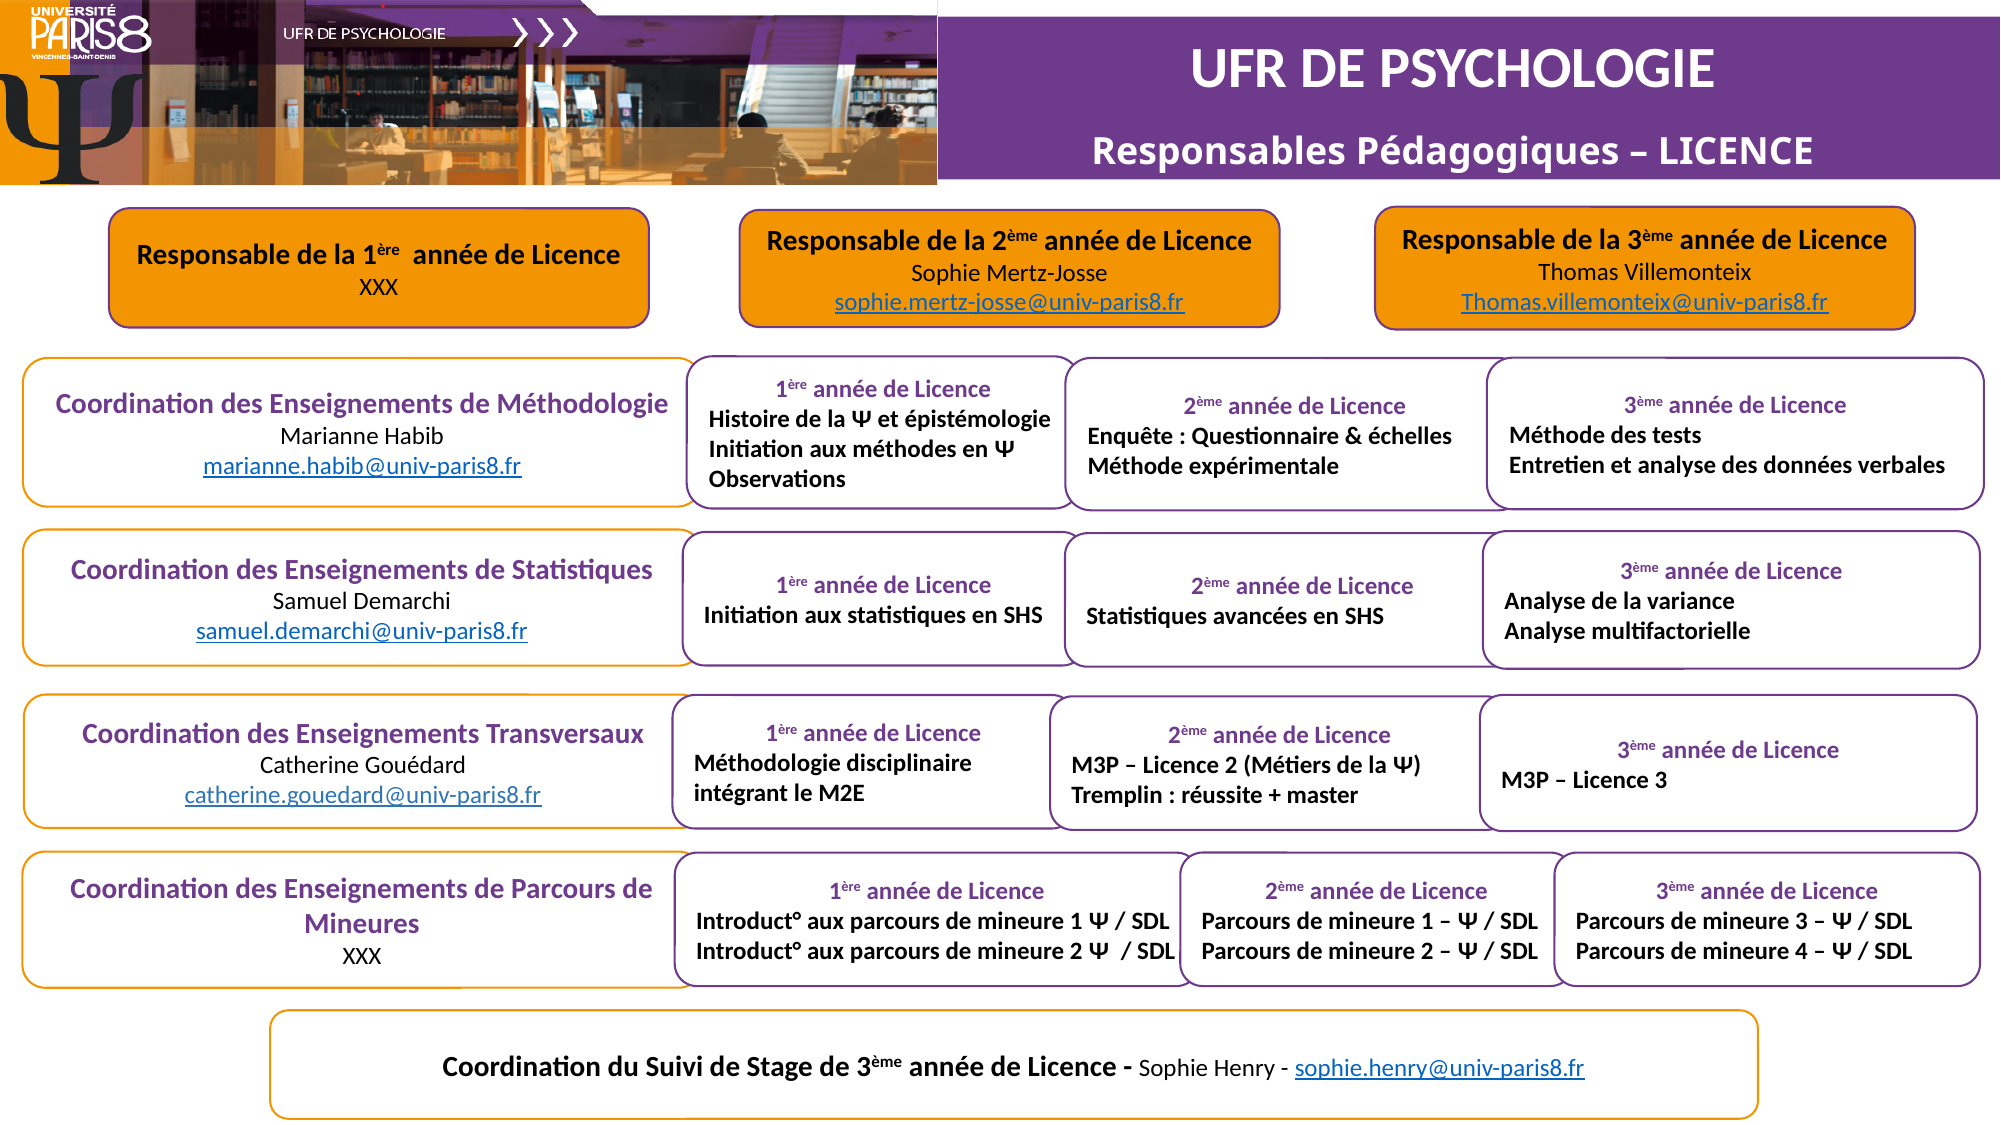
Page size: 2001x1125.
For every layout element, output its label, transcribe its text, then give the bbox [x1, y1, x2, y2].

text_box Coordination des Enseignements Transversaux Catherine Gouédard catherine.gouedard@univ-paris8.fr [22, 693, 687, 830]
text_box 1ère année de Licence Histoire de la Ψ et épistémologie Initiation aux méthodes en Ψ Observations [685, 355, 1073, 510]
text_box 1ère année de Licence Initiation aux statistiques en SHS [681, 530, 1076, 667]
text_box 2ème année de Licence Parcours de mineure 1 – Ψ / SDL Parcours de mineure 2 – Ψ / SDL [1179, 851, 1563, 988]
text_box 2ème année de Licence Enquête : Questionnaire & échelles Méthode expérimentale [1064, 356, 1508, 512]
text_box Responsable de la 2ème année de Licence Sophie Mertz-Josse sophie.mertz-josse@univ-paris8.fr [738, 208, 1281, 329]
text_box Responsable de la 1ère année de Licence XXX [107, 207, 650, 329]
text_box 3ème année de Licence Analyse de la variance Analyse multifactorielle [1481, 530, 1981, 670]
text_box 3ème année de Licence M3P – Licence 3 [1478, 693, 1978, 833]
text_box 1ère année de Licence Méthodologie disciplinaire intégrant le M2E [671, 693, 1063, 830]
text_box 2ème année de Licence Statistiques avancées en SHS [1063, 532, 1494, 668]
text_box Coordination des Enseignements de Statistiques Samuel Demarchi samuel.demarchi@univ-paris8.fr [21, 528, 693, 667]
text_box 3ème année de Licence Méthode des tests Entretien et analyse des données verbales [1485, 356, 1985, 511]
text_box Coordination des Enseignements de Méthodologie Marianne Habib marianne.habib@univ-paris8.fr [21, 356, 693, 508]
text_box 3ème année de Licence Parcours de mineure 3 – Ψ / SDL Parcours de mineure 4 – Ψ / SDL [1553, 851, 1982, 988]
text_box UFR DE PSYCHOLOGIE Responsables Pédagogiques – LICENCE [938, 16, 2000, 180]
text_box 2ème année de Licence M3P – Licence 2 (Métiers de la Ψ) Tremplin : réussite + master [1049, 695, 1492, 831]
picture [0, 0, 938, 186]
text_box Coordination du Suivi de Stage de 3ème année de Licence - Sophie Henry - sophie.henry@univ-paris8.fr [269, 1009, 1760, 1120]
text_box 1ère année de Licence Introduct° aux parcours de mineure 1 Ψ / SDL Introduct° aux parcours de mineure 2 Ψ / SDL [673, 851, 1189, 988]
text_box Coordination des Enseignements de Parcours de Mineures XXX [21, 850, 689, 989]
text_box Responsable de la 3ème année de Licence Thomas Villemonteix Thomas.villemonteix@univ-paris8.fr [1373, 205, 1917, 331]
